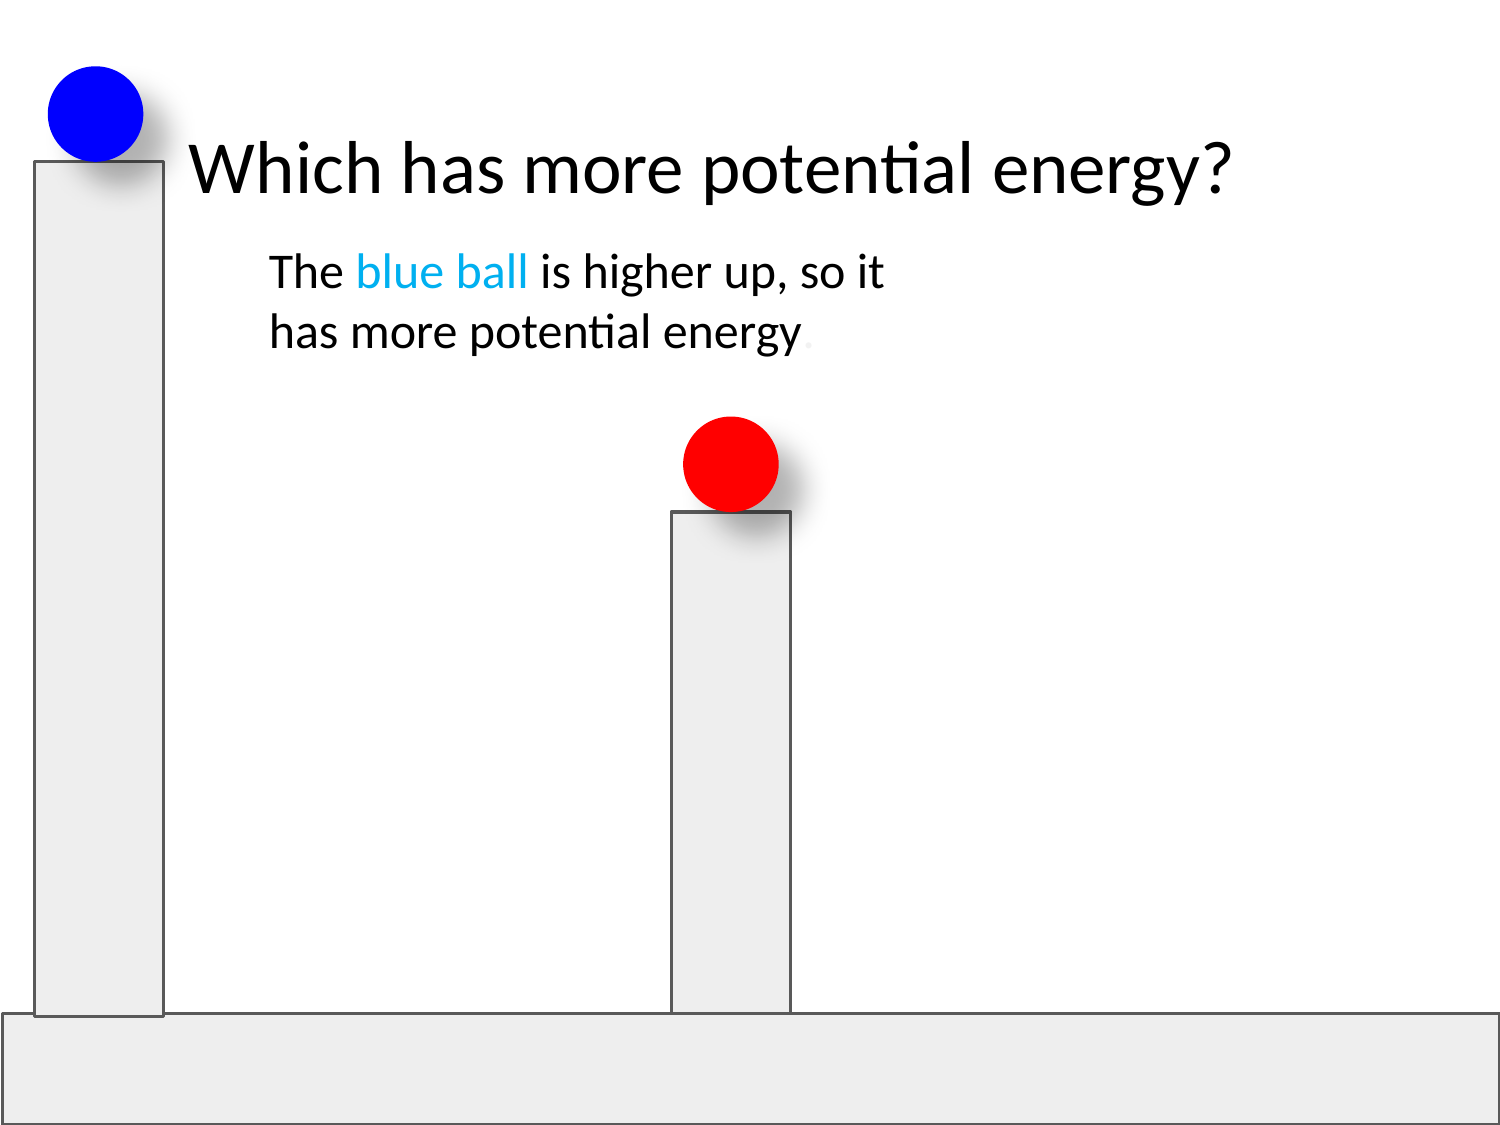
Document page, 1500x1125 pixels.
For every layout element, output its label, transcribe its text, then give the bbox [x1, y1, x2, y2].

text_box The blue ball is higher up, so it has more potential energy. [253, 223, 905, 392]
text_box Which has more potential energy? [173, 103, 1302, 224]
text_box [683, 416, 779, 513]
text_box [2, 1013, 1500, 1125]
text_box [34, 161, 164, 1017]
text_box [47, 66, 144, 162]
text_box [671, 512, 791, 1014]
